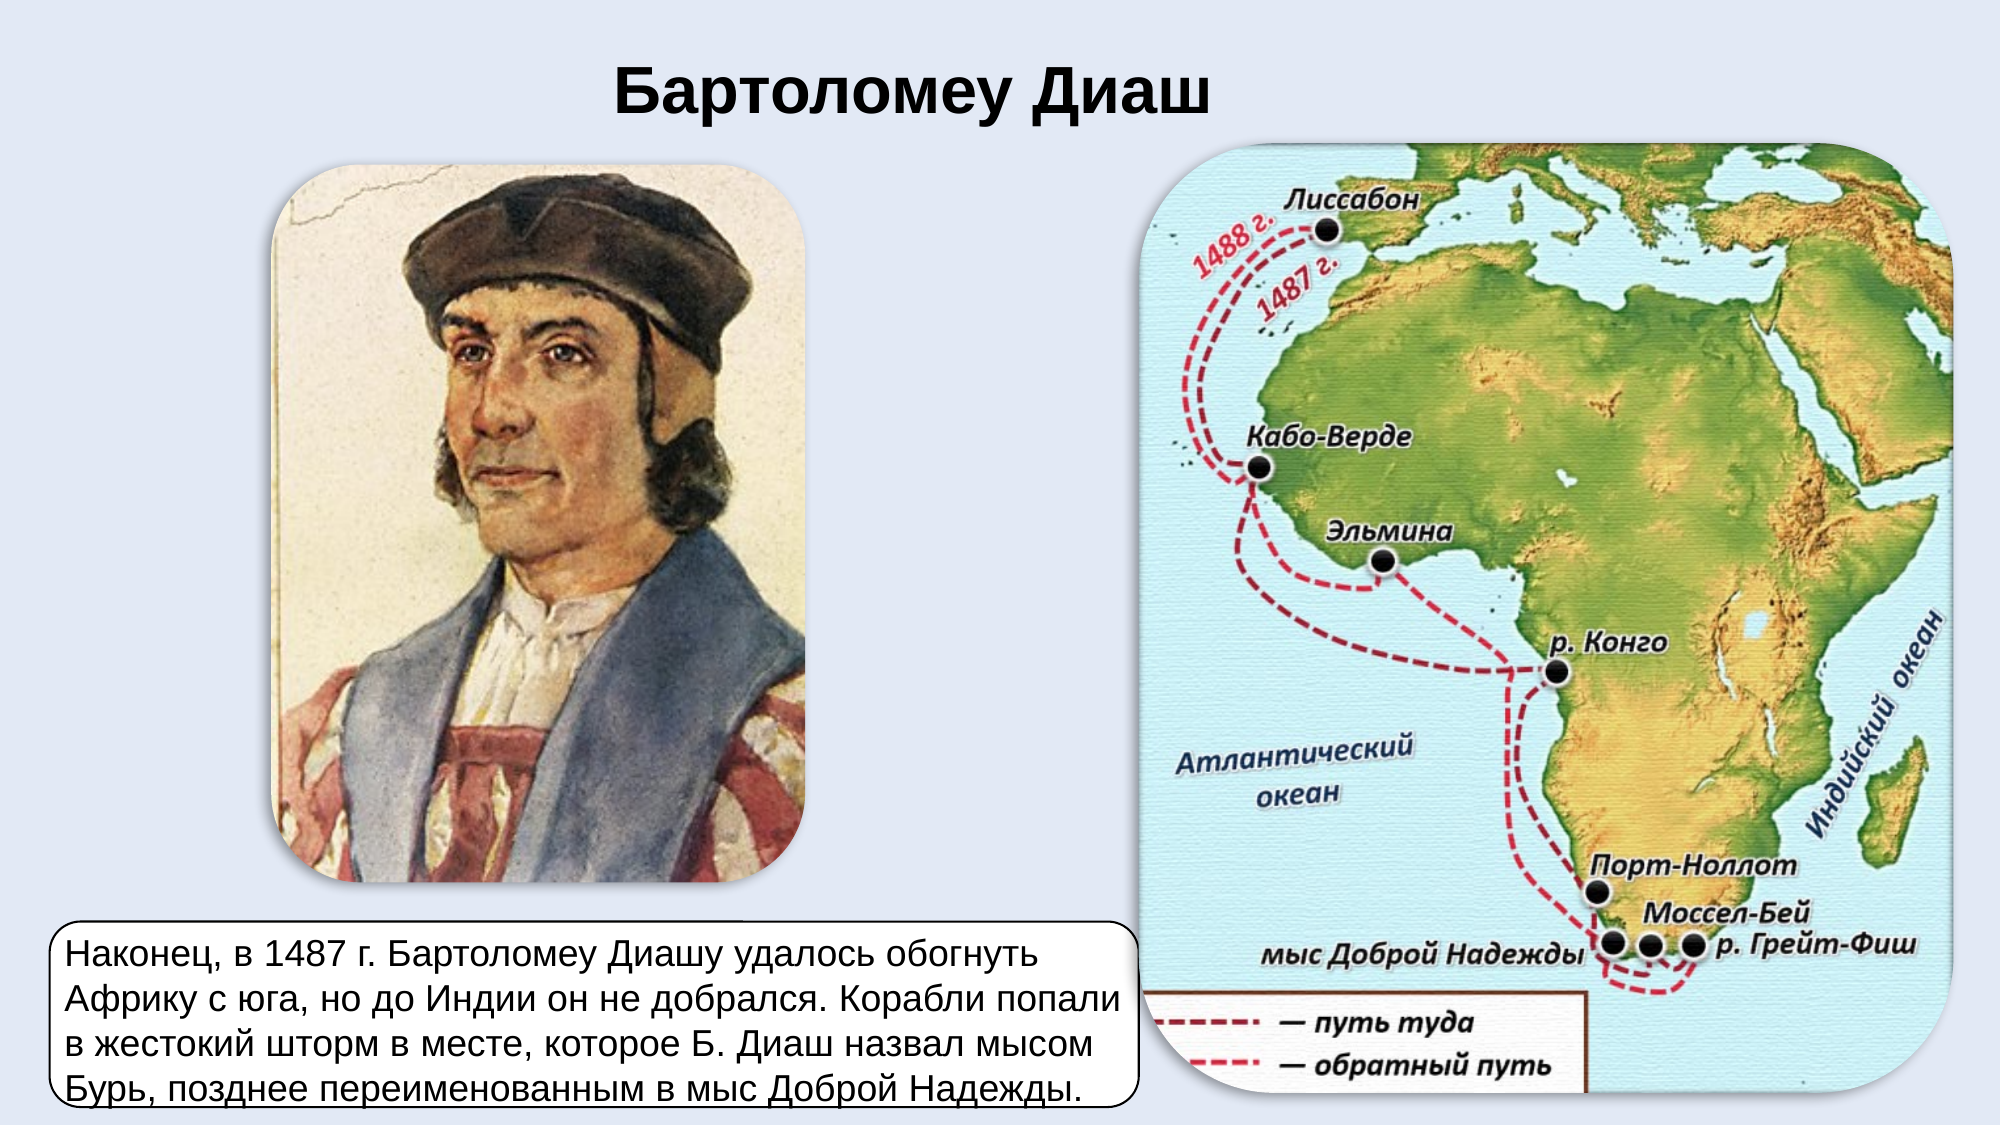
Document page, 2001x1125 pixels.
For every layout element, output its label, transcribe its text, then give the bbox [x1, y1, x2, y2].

picture [271, 164, 806, 883]
picture [1138, 143, 1954, 1093]
title Бартоломеу Диаш [598, 0, 1402, 202]
text_box Наконец, в 1487 г. Бартоломеу Диашу удалось обогнуть Африку с юга, но до Индии он не добрался. Корабли попали в жестокий шторм в месте, которое Б. Диаш назвал мысом Бурь, позднее переименованным в мыс Доброй Надежды. [49, 921, 1139, 1117]
